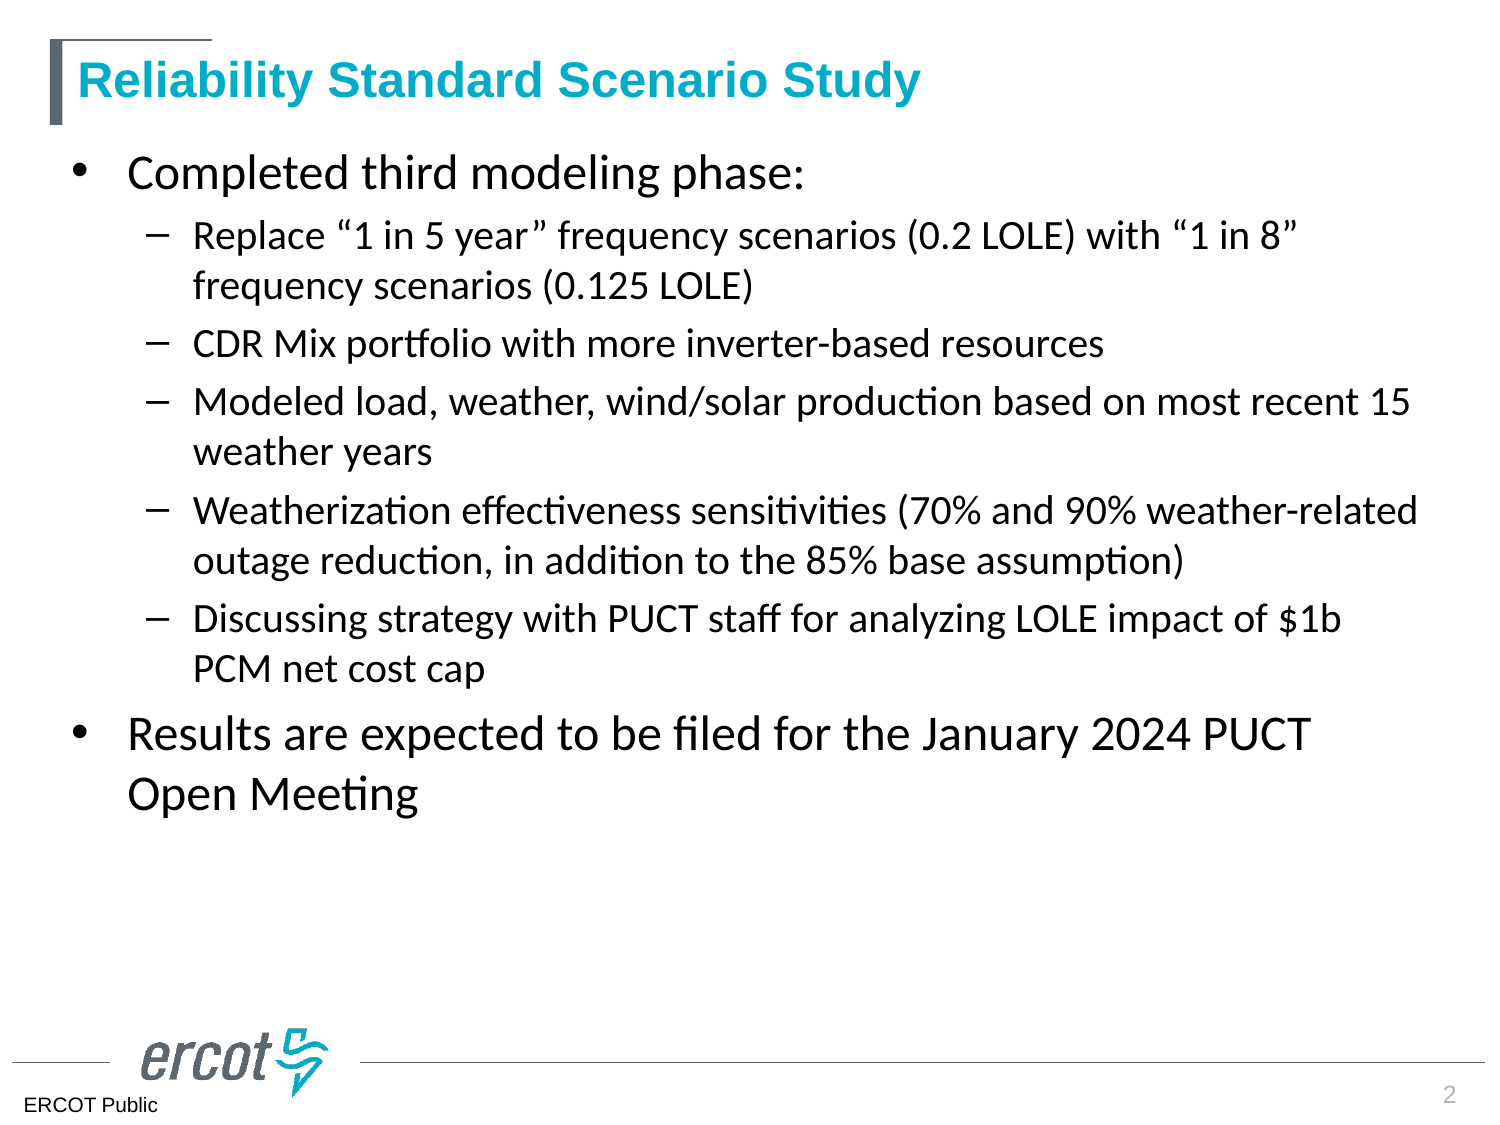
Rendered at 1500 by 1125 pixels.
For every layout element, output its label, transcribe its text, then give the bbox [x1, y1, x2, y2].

slide_number 2 [1412, 1076, 1488, 1112]
picture [137, 1024, 332, 1100]
title Reliability Standard Scenario Study [62, 39, 1450, 125]
text_box Completed third modeling phase: Replace “1 in 5 year” frequency scenarios (0.2 LOLE) with “1 in 8” frequency scenarios (0.125 LOLE) CDR Mix portfolio with more inverter-based resources Modeled load, weather, wind/solar production based on most recent 15 weather years Weatherization effectiveness sensitivities (70% and 90% weather-related outage reduction, in addition to the 85% base assumption) Discussing strategy with PUCT staff for analyzing LOLE impact of $1b PCM net cost cap Results are expected to be filed for the January 2024 PUCT Open Meeting [56, 131, 1444, 899]
